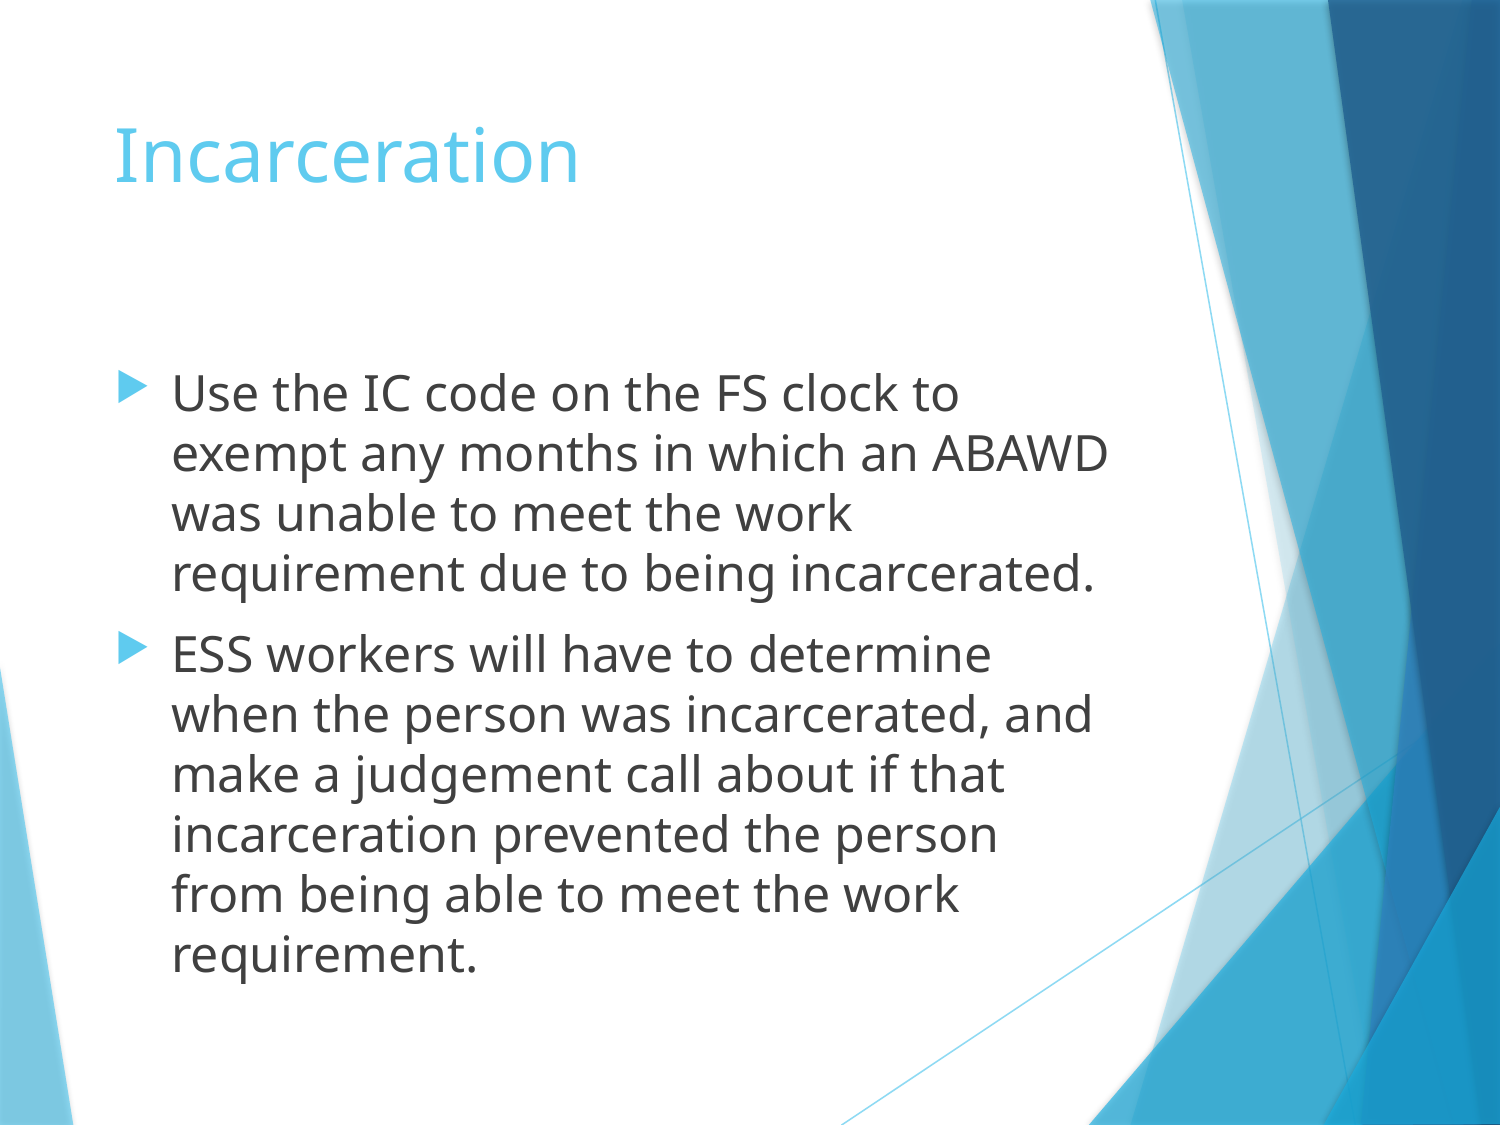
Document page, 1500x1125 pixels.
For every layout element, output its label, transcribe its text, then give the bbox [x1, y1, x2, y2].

title Incarceration [99, 99, 1142, 317]
list Use the IC code on the FS clock to exempt any months in which an ABAWD was unable to meet the work requirement due to being incarcerated. ESS workers will have to determine when the person was incarcerated, and make a judgement call about if that incarceration prevented the person from being able to meet the work requirement. [99, 354, 1142, 992]
